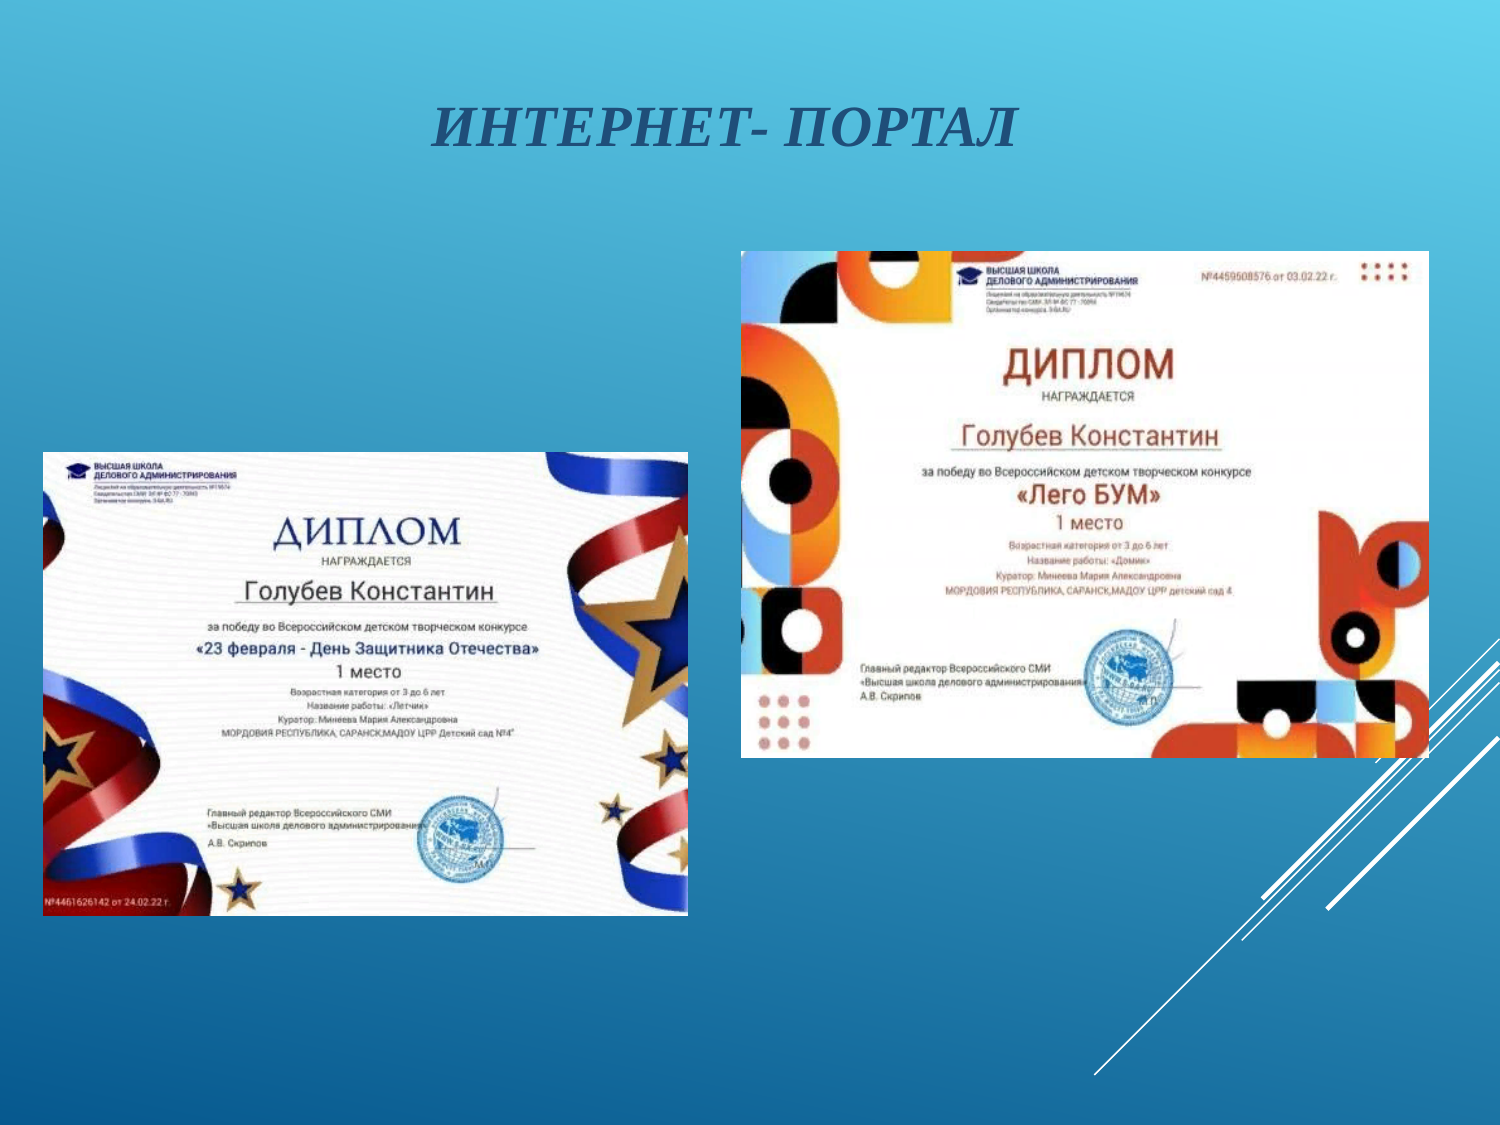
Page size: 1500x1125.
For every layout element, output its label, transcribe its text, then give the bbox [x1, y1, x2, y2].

picture [42, 452, 688, 916]
text_box ИНТЕРНЕТ- ПОРТАЛ [416, 80, 1156, 166]
picture [740, 251, 1429, 758]
